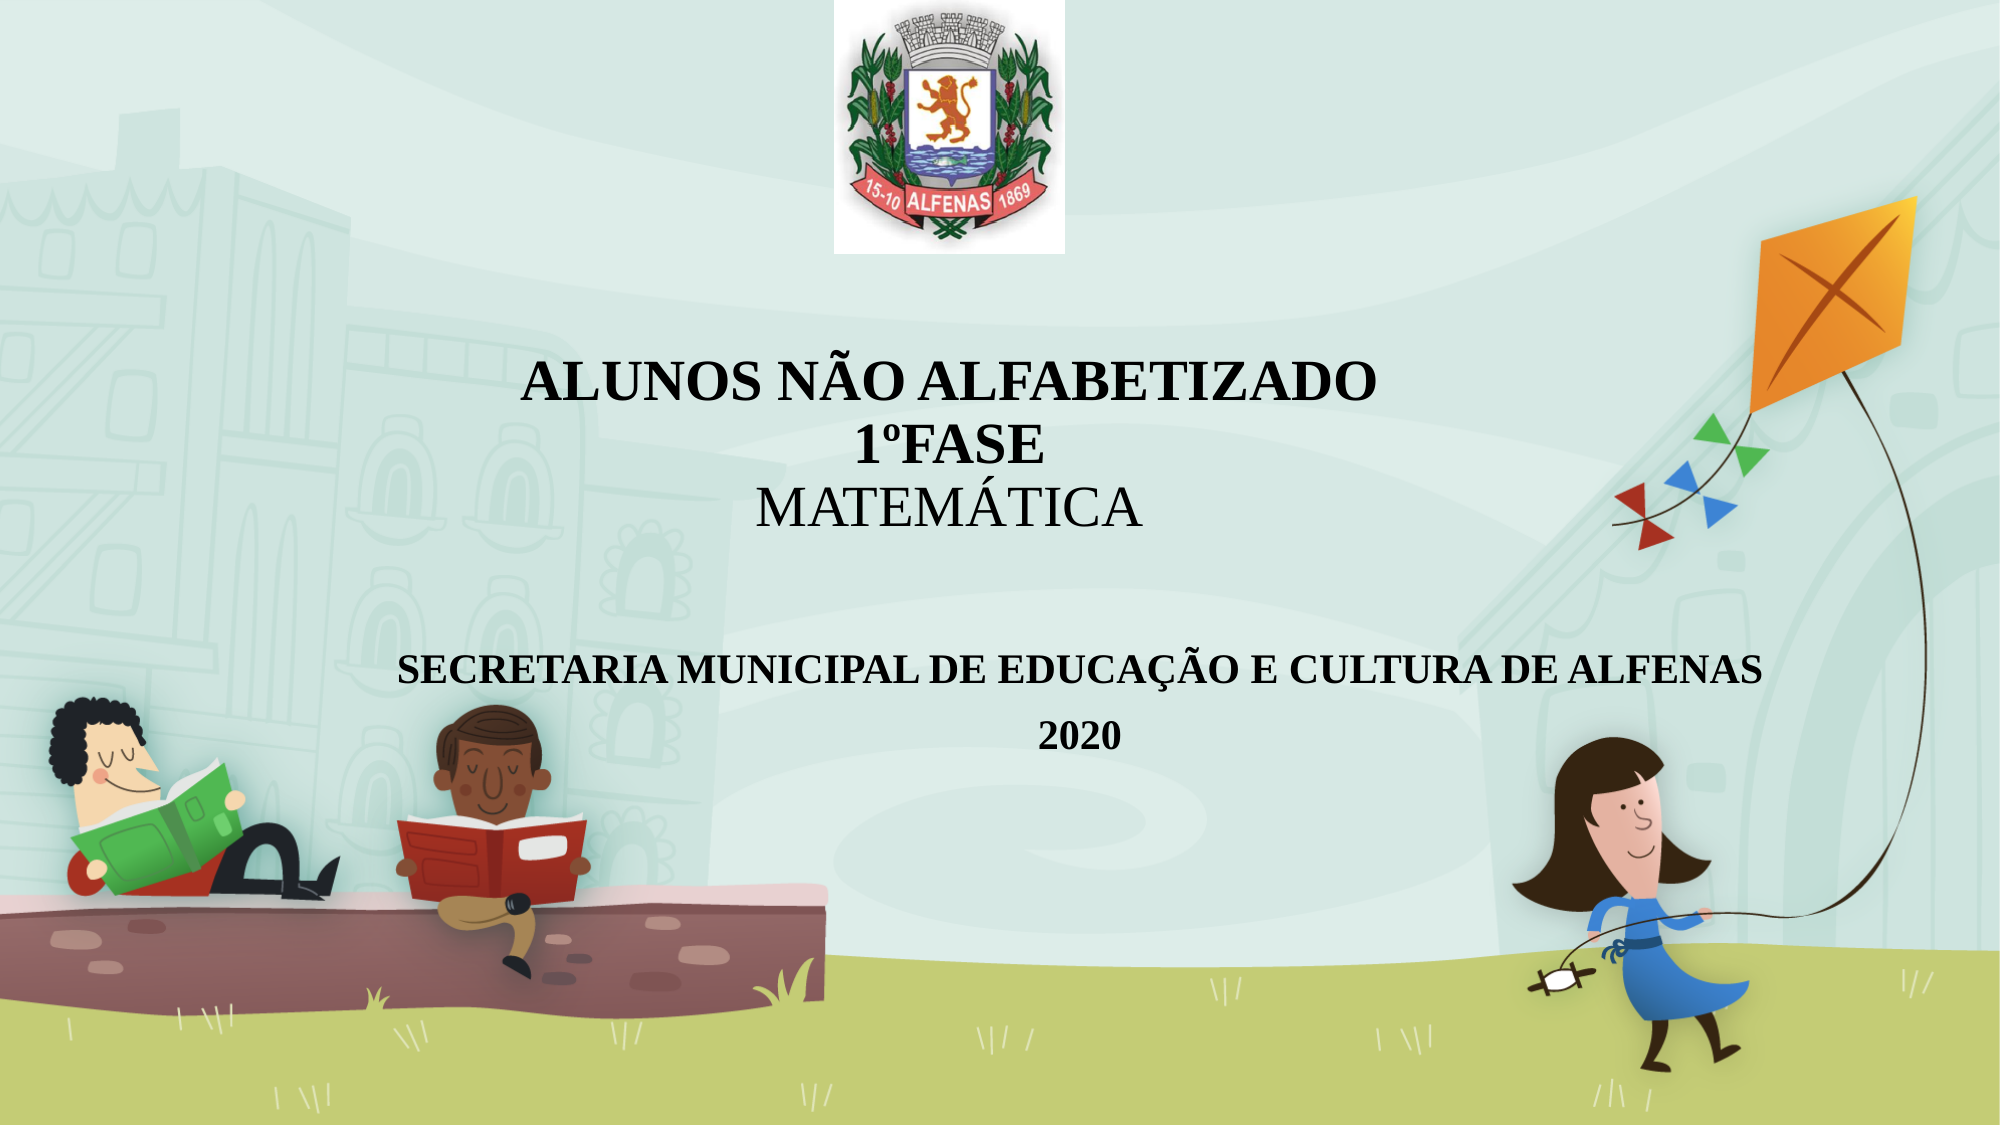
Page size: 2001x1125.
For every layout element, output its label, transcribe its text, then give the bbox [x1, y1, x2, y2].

subtitle SECRETARIA MUNICIPAL DE EDUCAÇÃO E CULTURA DE ALFENAS 2020 [368, 639, 1792, 790]
title ALUNOS NÃO ALFABETIZADO 1ºFASE MATEMÁTICA [255, 246, 1644, 547]
picture [0, 0, 2000, 1125]
